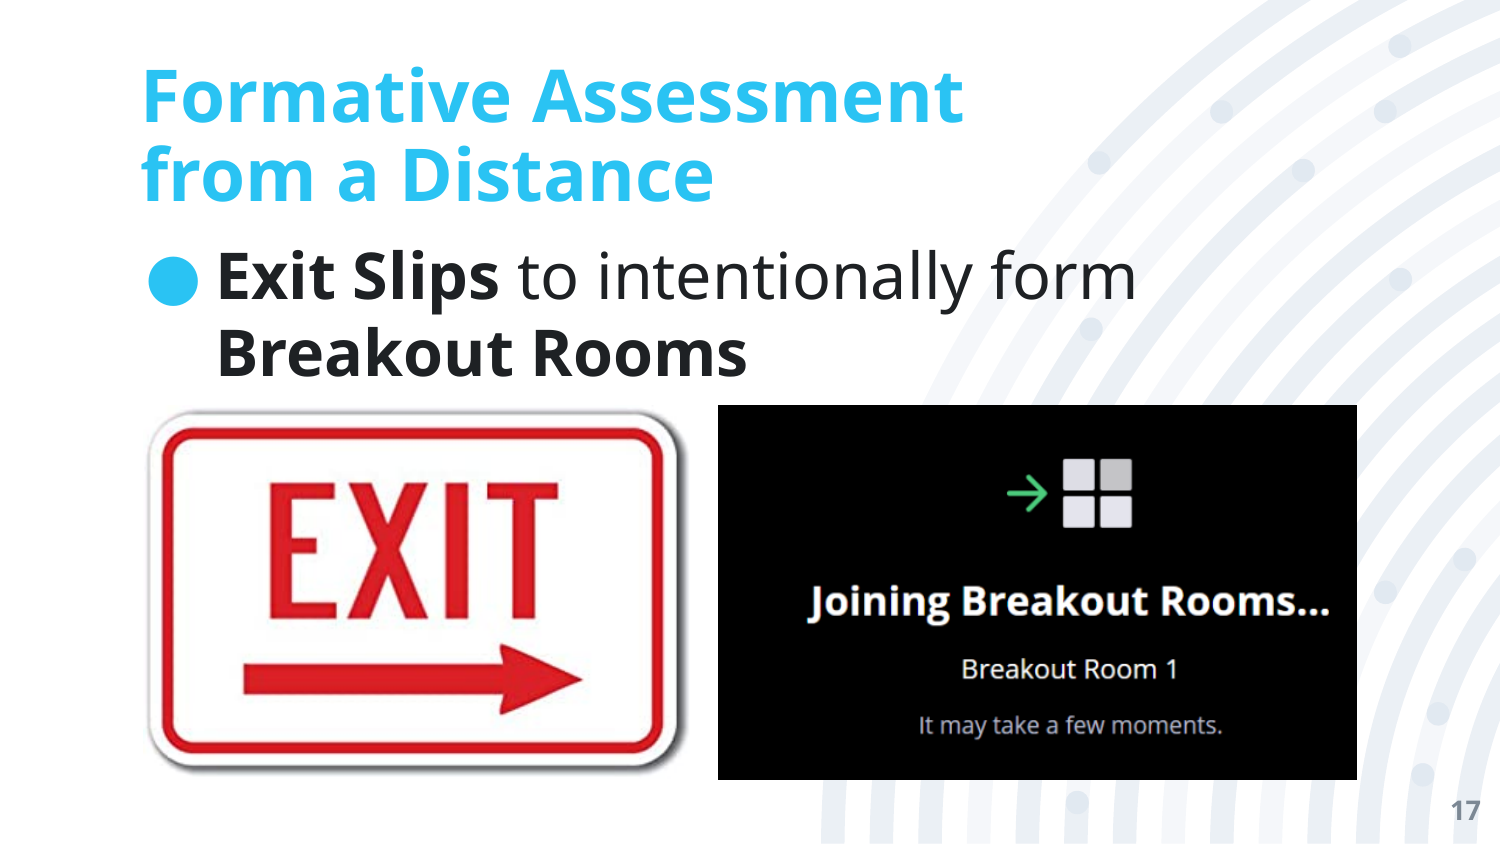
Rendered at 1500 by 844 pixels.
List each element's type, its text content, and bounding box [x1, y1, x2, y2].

title Formative Assessment from a Distance [140, 57, 1360, 218]
picture [143, 405, 695, 780]
picture [718, 405, 1357, 780]
list Exit Slips to intentionally form Breakout Rooms [140, 234, 1360, 421]
slide_number 17 [1391, 779, 1482, 844]
